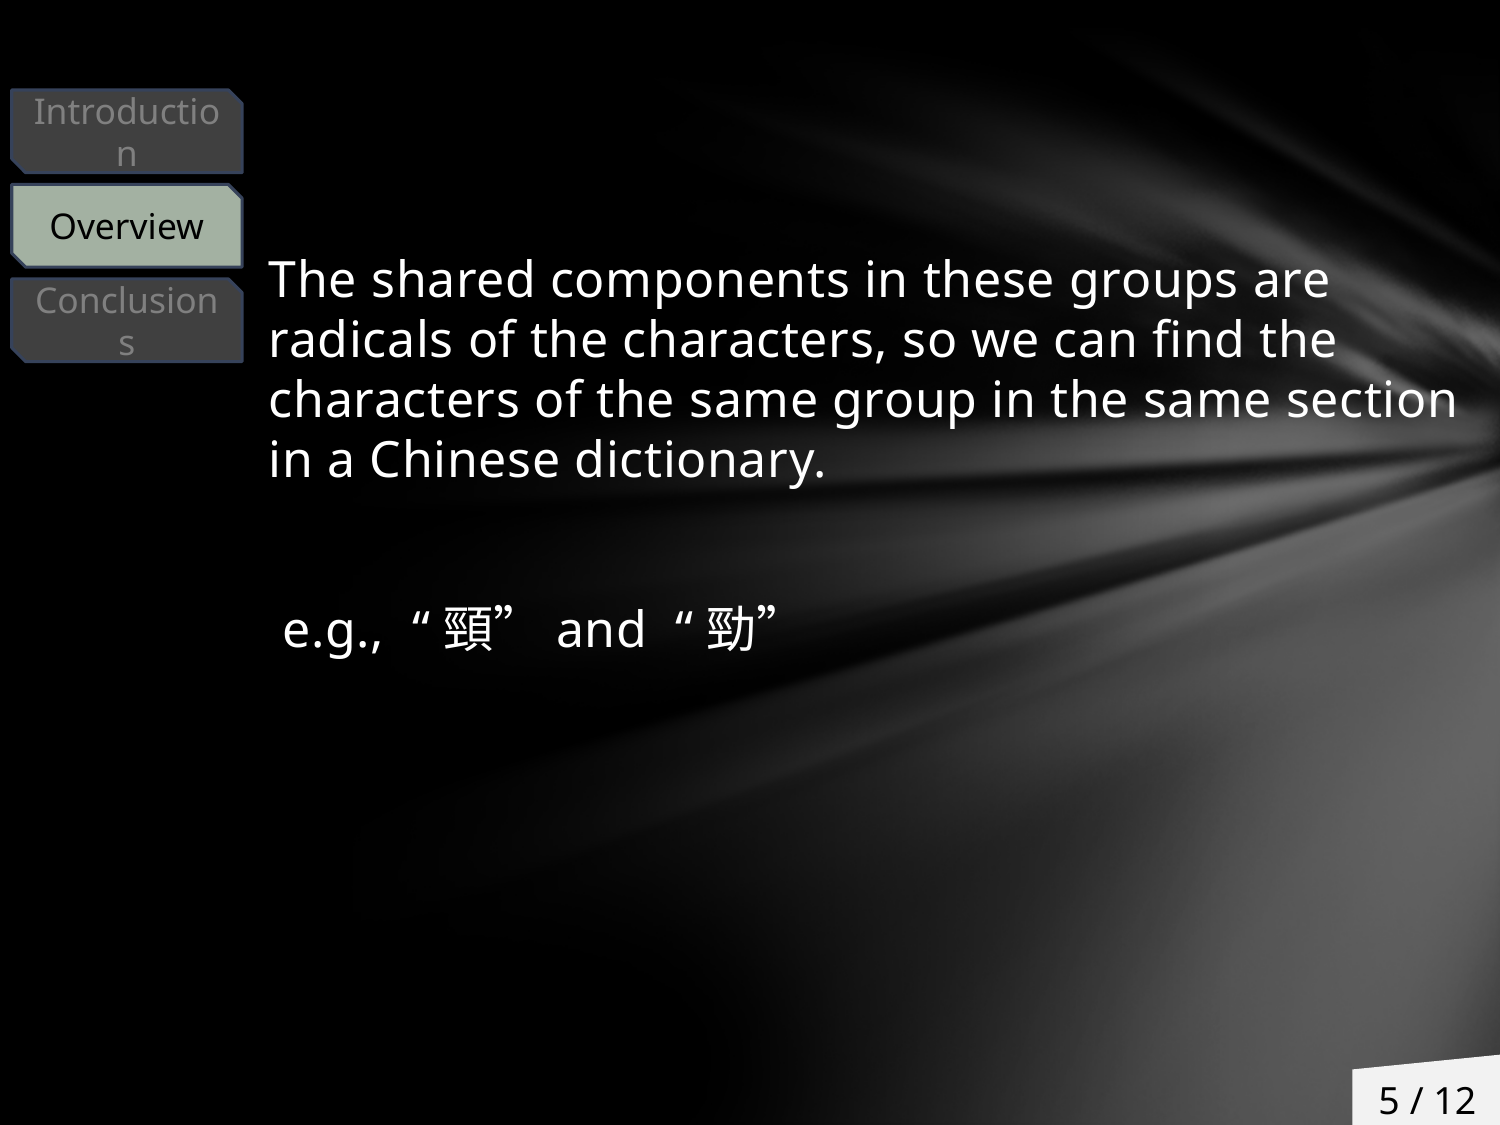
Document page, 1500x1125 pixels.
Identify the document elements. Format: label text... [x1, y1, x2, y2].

list The shared components in these groups are radicals of the characters, so we can find the characters of the same group in the same section in a Chinese dictionary. e.g., “頸”and “勁” [253, 239, 1483, 1015]
text_box 5 / 12 [1350, 1053, 1500, 1125]
text_box Overview [10, 182, 244, 269]
text_box Introduction [10, 88, 244, 175]
text_box Conclusions [10, 277, 244, 364]
